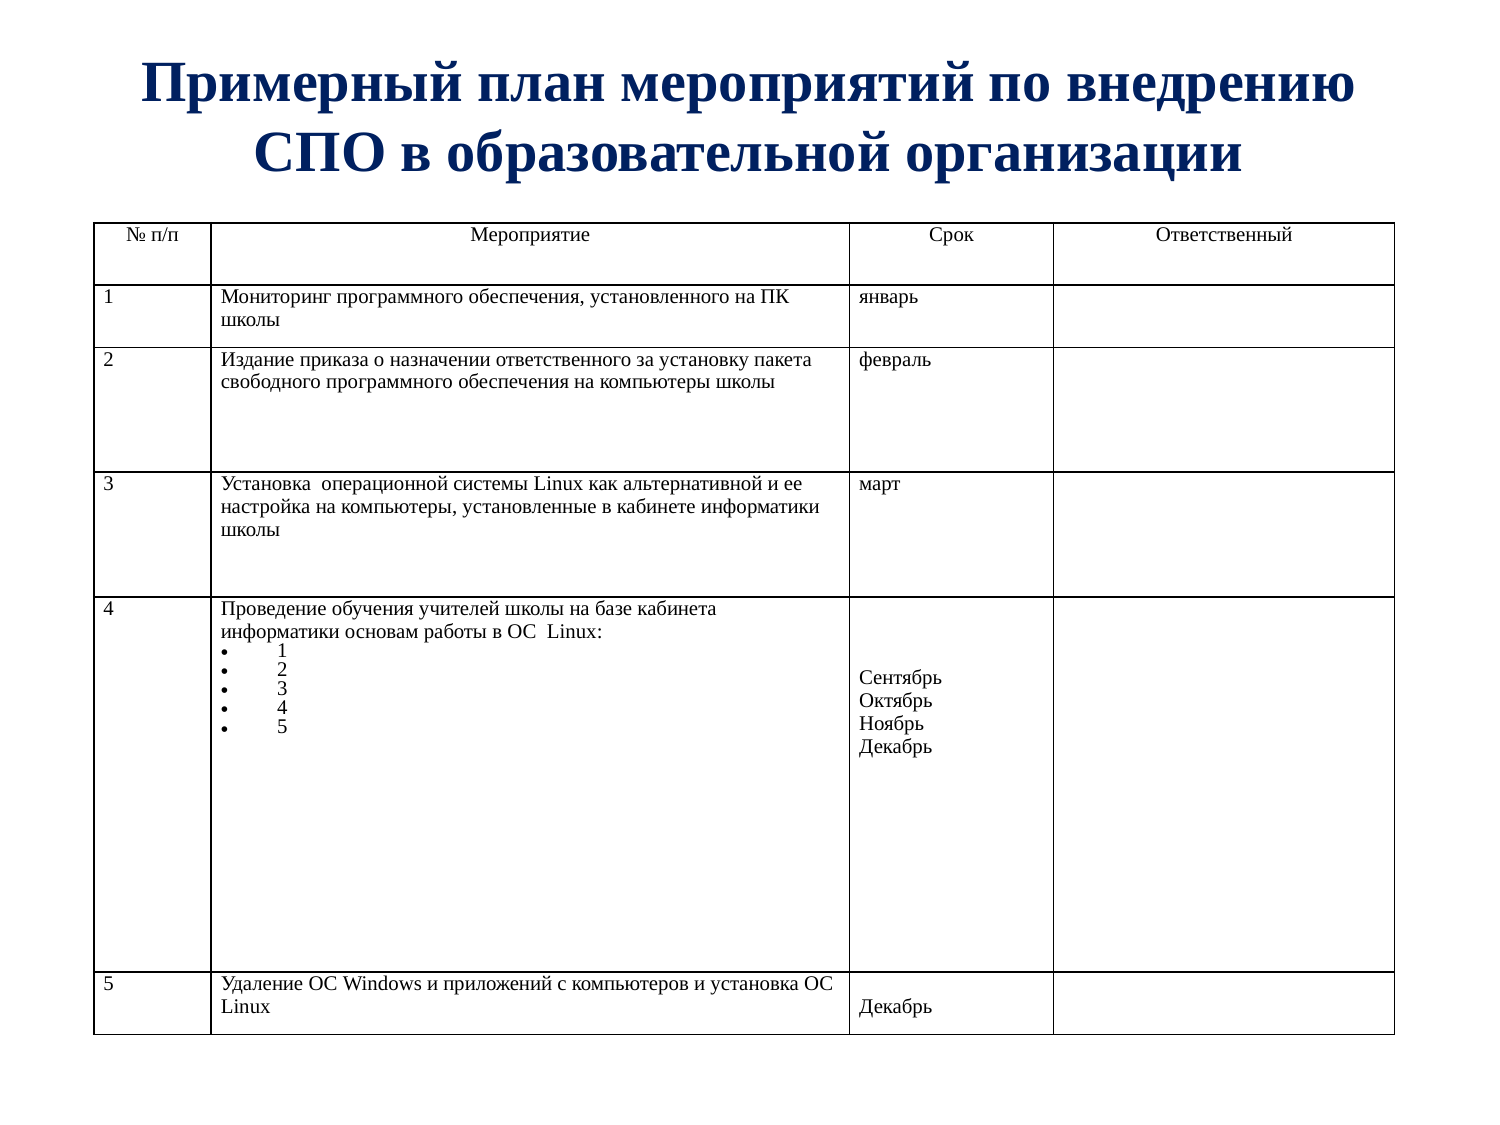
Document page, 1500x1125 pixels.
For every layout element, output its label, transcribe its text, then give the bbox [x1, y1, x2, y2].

table_cell Мониторинг программного обеспечения, установленного на ПК школы [212, 286, 849, 347]
table_cell 4 [95, 598, 210, 971]
table_cell Издание приказа о назначении ответственного за установку пакета свободного программного обеспечения на компьютеры школы [212, 348, 849, 471]
table_cell 2 [95, 348, 210, 471]
table_cell март [850, 473, 1053, 596]
table_cell Удаление ОС Windows и приложений с компьютеров и установка ОС Linux [212, 973, 849, 1034]
table_cell [1054, 348, 1394, 471]
table_cell 1 [95, 286, 210, 347]
table_cell 3 [95, 473, 210, 596]
table_cell [1054, 473, 1394, 596]
title Примерный план мероприятий по внедрению СПО в образовательной организации [58, 54, 1439, 243]
table_cell [1054, 973, 1394, 1034]
table_cell Сентябрь Октябрь Ноябрь Декабрь [850, 598, 1053, 971]
table_cell [1054, 598, 1394, 971]
table_cell Декабрь [850, 973, 1053, 1034]
table_header Мероприятие [212, 224, 849, 284]
table_cell [1054, 286, 1394, 347]
table_header Срок [850, 224, 1053, 284]
table_header № п/п [95, 224, 210, 284]
table_header Ответственный [1054, 224, 1394, 284]
table_cell 5 [95, 973, 210, 1034]
table_cell Установка операционной системы Linux как альтернативной и ее настройка на компьютеры, установленные в кабинете информатики школы [212, 473, 849, 596]
table_cell январь [850, 286, 1053, 347]
table_cell Проведение обучения учителей школы на базе кабинета информатики основам работы в ОС Linux: 1 2 3 4 5 [212, 598, 849, 971]
table_cell февраль [850, 348, 1053, 471]
